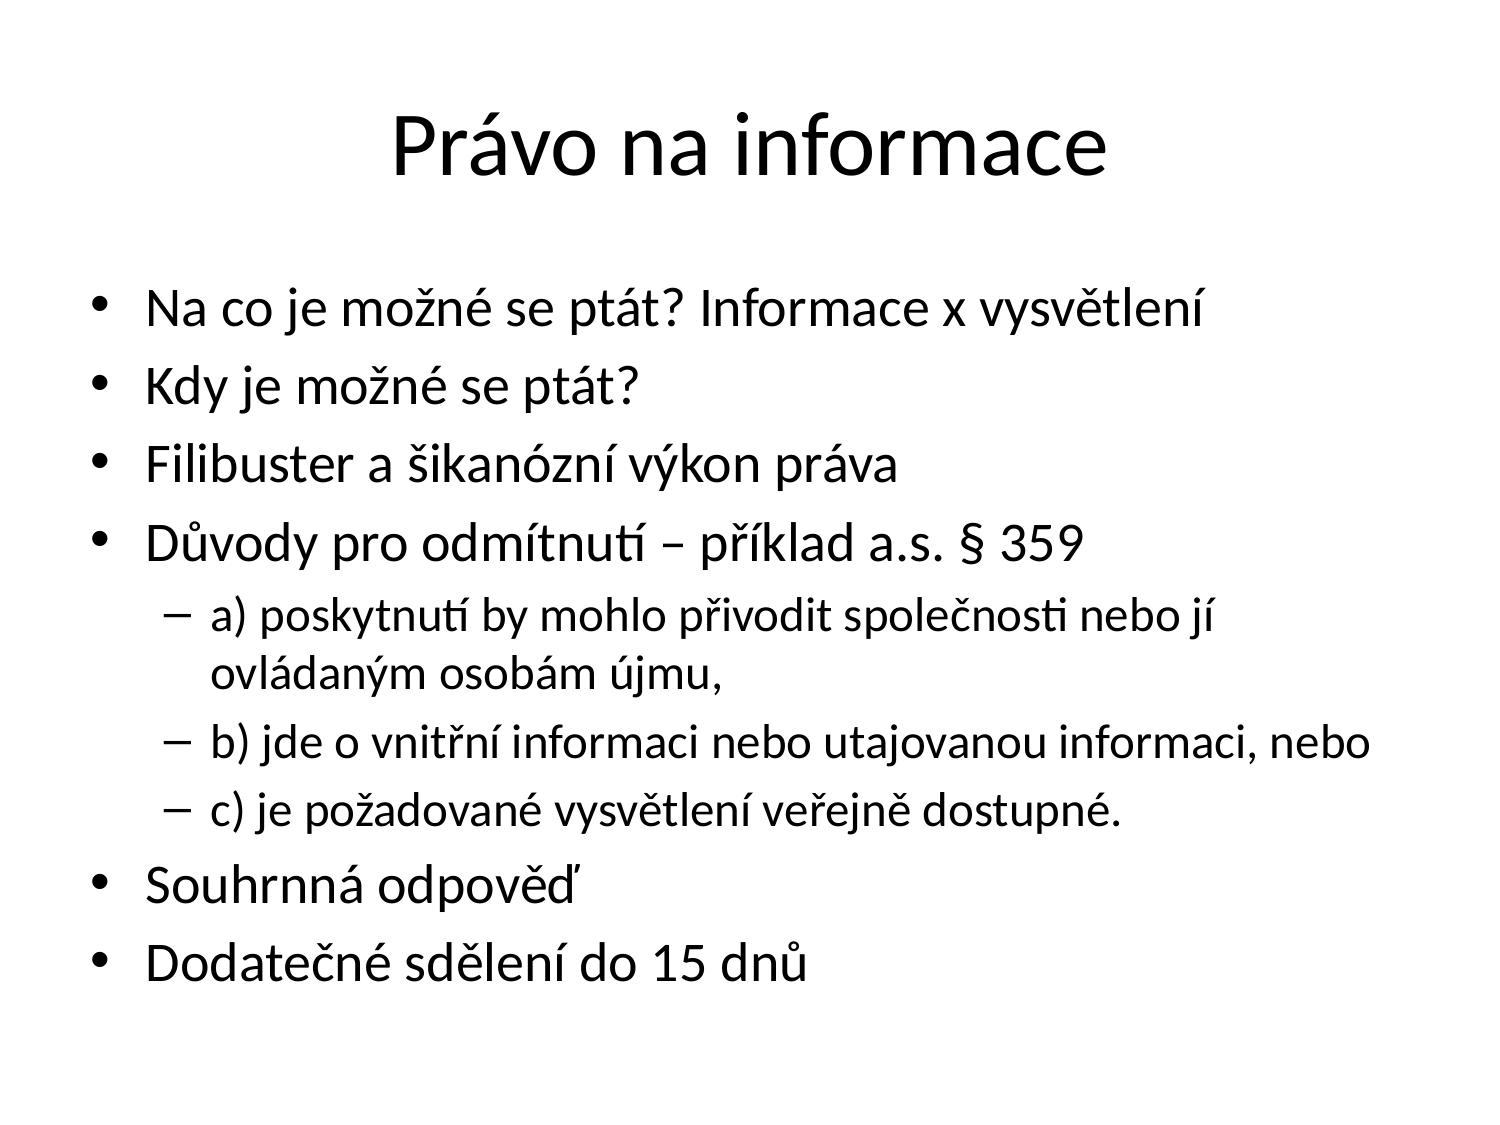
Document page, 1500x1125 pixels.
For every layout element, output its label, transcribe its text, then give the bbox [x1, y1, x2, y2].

list Na co je možné se ptát? Informace x vysvětlení Kdy je možné se ptát? Filibuster a šikanózní výkon práva Důvody pro odmítnutí – příklad a.s. § 359 a) poskytnutí by mohlo přivodit společnosti nebo jí ovládaným osobám újmu, b) jde o vnitřní informaci nebo utajovanou informaci, nebo c) je požadované vysvětlení veřejně dostupné. Souhrnná odpověď Dodatečné sdělení do 15 dnů [75, 262, 1425, 1005]
title Právo na informace [75, 45, 1425, 233]
